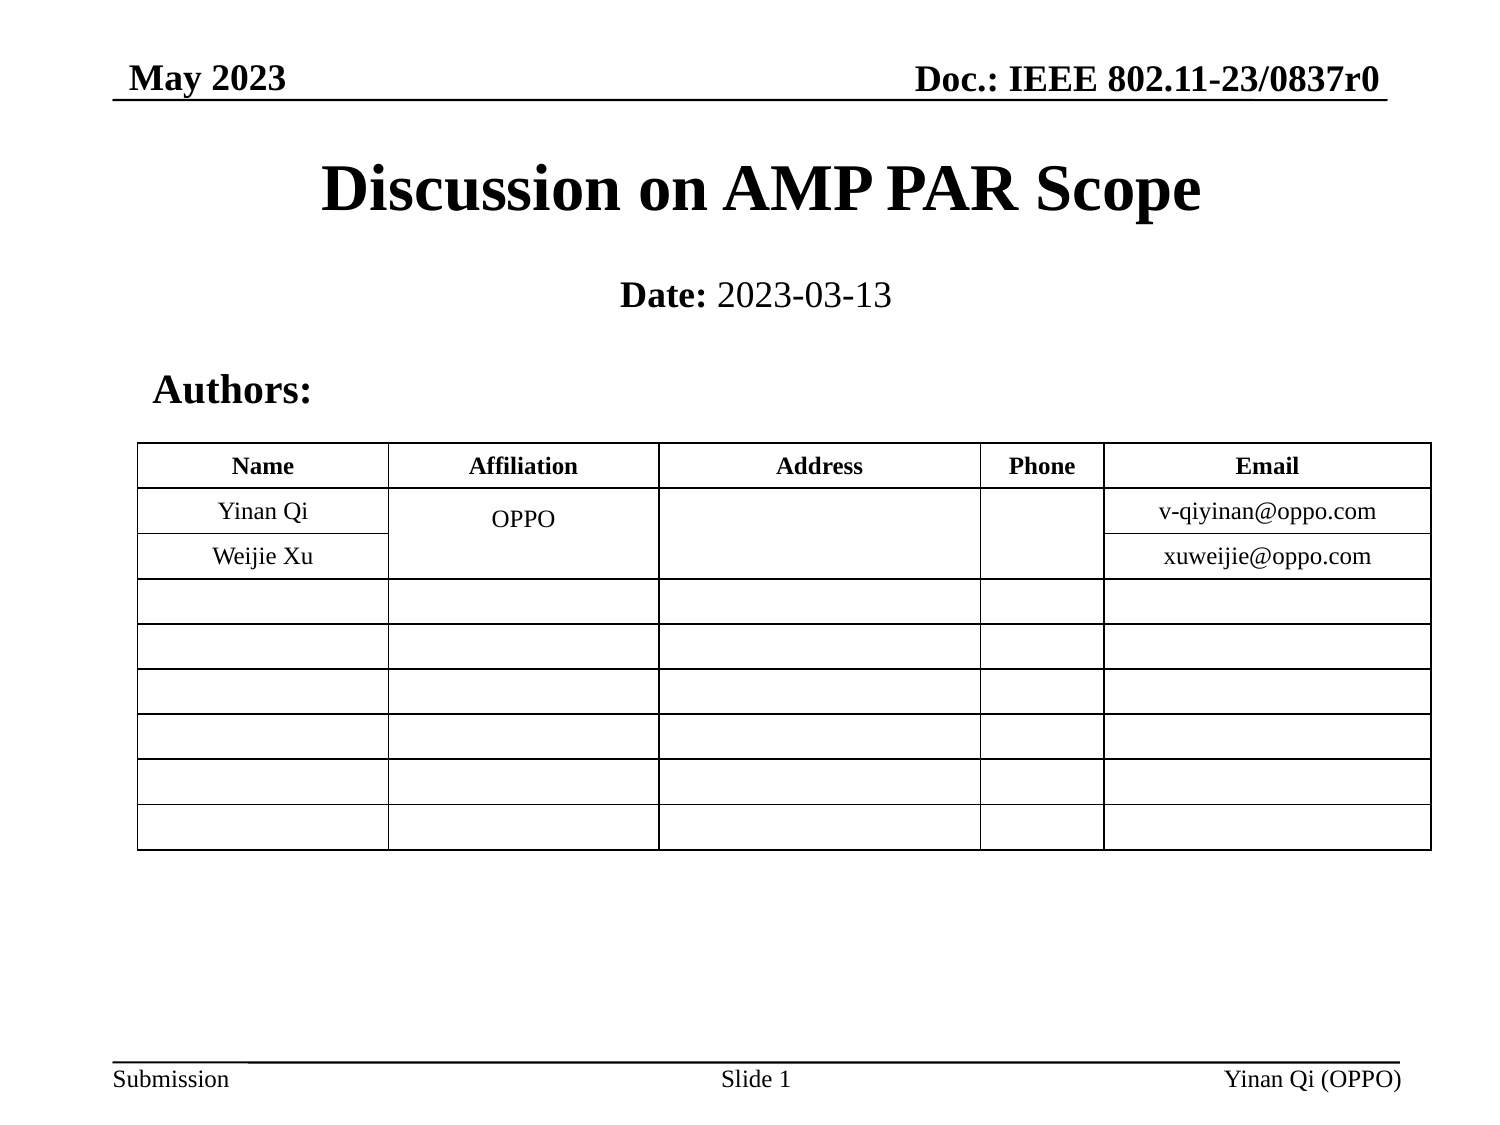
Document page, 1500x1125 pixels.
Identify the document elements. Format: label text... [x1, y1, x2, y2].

table_cell [981, 580, 1103, 623]
table_cell [660, 625, 980, 668]
table_cell [389, 580, 658, 623]
table_cell [1105, 805, 1430, 849]
table_cell [660, 805, 980, 849]
table_cell xuweijie@oppo.com [1105, 534, 1430, 578]
table_cell [981, 805, 1103, 849]
table_cell [981, 625, 1103, 668]
table_cell [1105, 715, 1430, 758]
list Date: 2023-03-13 [118, 262, 1394, 1001]
table_cell [389, 760, 658, 804]
table_cell [660, 580, 980, 623]
table_cell OPPO [389, 489, 658, 578]
table_header Affiliation [389, 444, 658, 487]
table_header Name [138, 444, 388, 487]
text_box May 2023 [114, 45, 493, 100]
table_cell [138, 760, 388, 804]
table_cell [389, 625, 658, 668]
table_cell [660, 670, 980, 713]
table_cell [389, 805, 658, 849]
table_header Phone [981, 444, 1103, 487]
table_cell [660, 715, 980, 758]
table_cell v-qiyinan@oppo.com [1105, 489, 1430, 533]
table_cell [660, 760, 980, 804]
table_cell [981, 670, 1103, 713]
table_header Address [660, 444, 980, 487]
footer Yinan Qi (OPPO) [1049, 1061, 1402, 1093]
table_cell [1105, 580, 1430, 623]
table_cell [138, 580, 388, 623]
table_cell [1105, 625, 1430, 668]
table_cell Yinan Qi [138, 489, 388, 533]
table_cell [981, 760, 1103, 804]
table_cell [138, 670, 388, 713]
table_cell [981, 489, 1103, 578]
table_cell [660, 489, 980, 578]
table_cell [389, 715, 658, 758]
table_header Email [1105, 444, 1430, 487]
table_cell [389, 670, 658, 713]
title Discussion on AMP PAR Scope [24, 112, 1500, 256]
table_cell [138, 625, 388, 668]
table_cell Weijie Xu [138, 534, 388, 578]
table_cell [138, 715, 388, 758]
table_cell [1105, 670, 1430, 713]
table_cell [138, 805, 388, 849]
table_cell [981, 715, 1103, 758]
slide_number Slide 1 [712, 1061, 800, 1093]
text_box Doc.: IEEE 802.11-23/0837r0 [899, 46, 1413, 107]
table_cell [1105, 760, 1430, 804]
text_box Authors: [137, 354, 362, 396]
